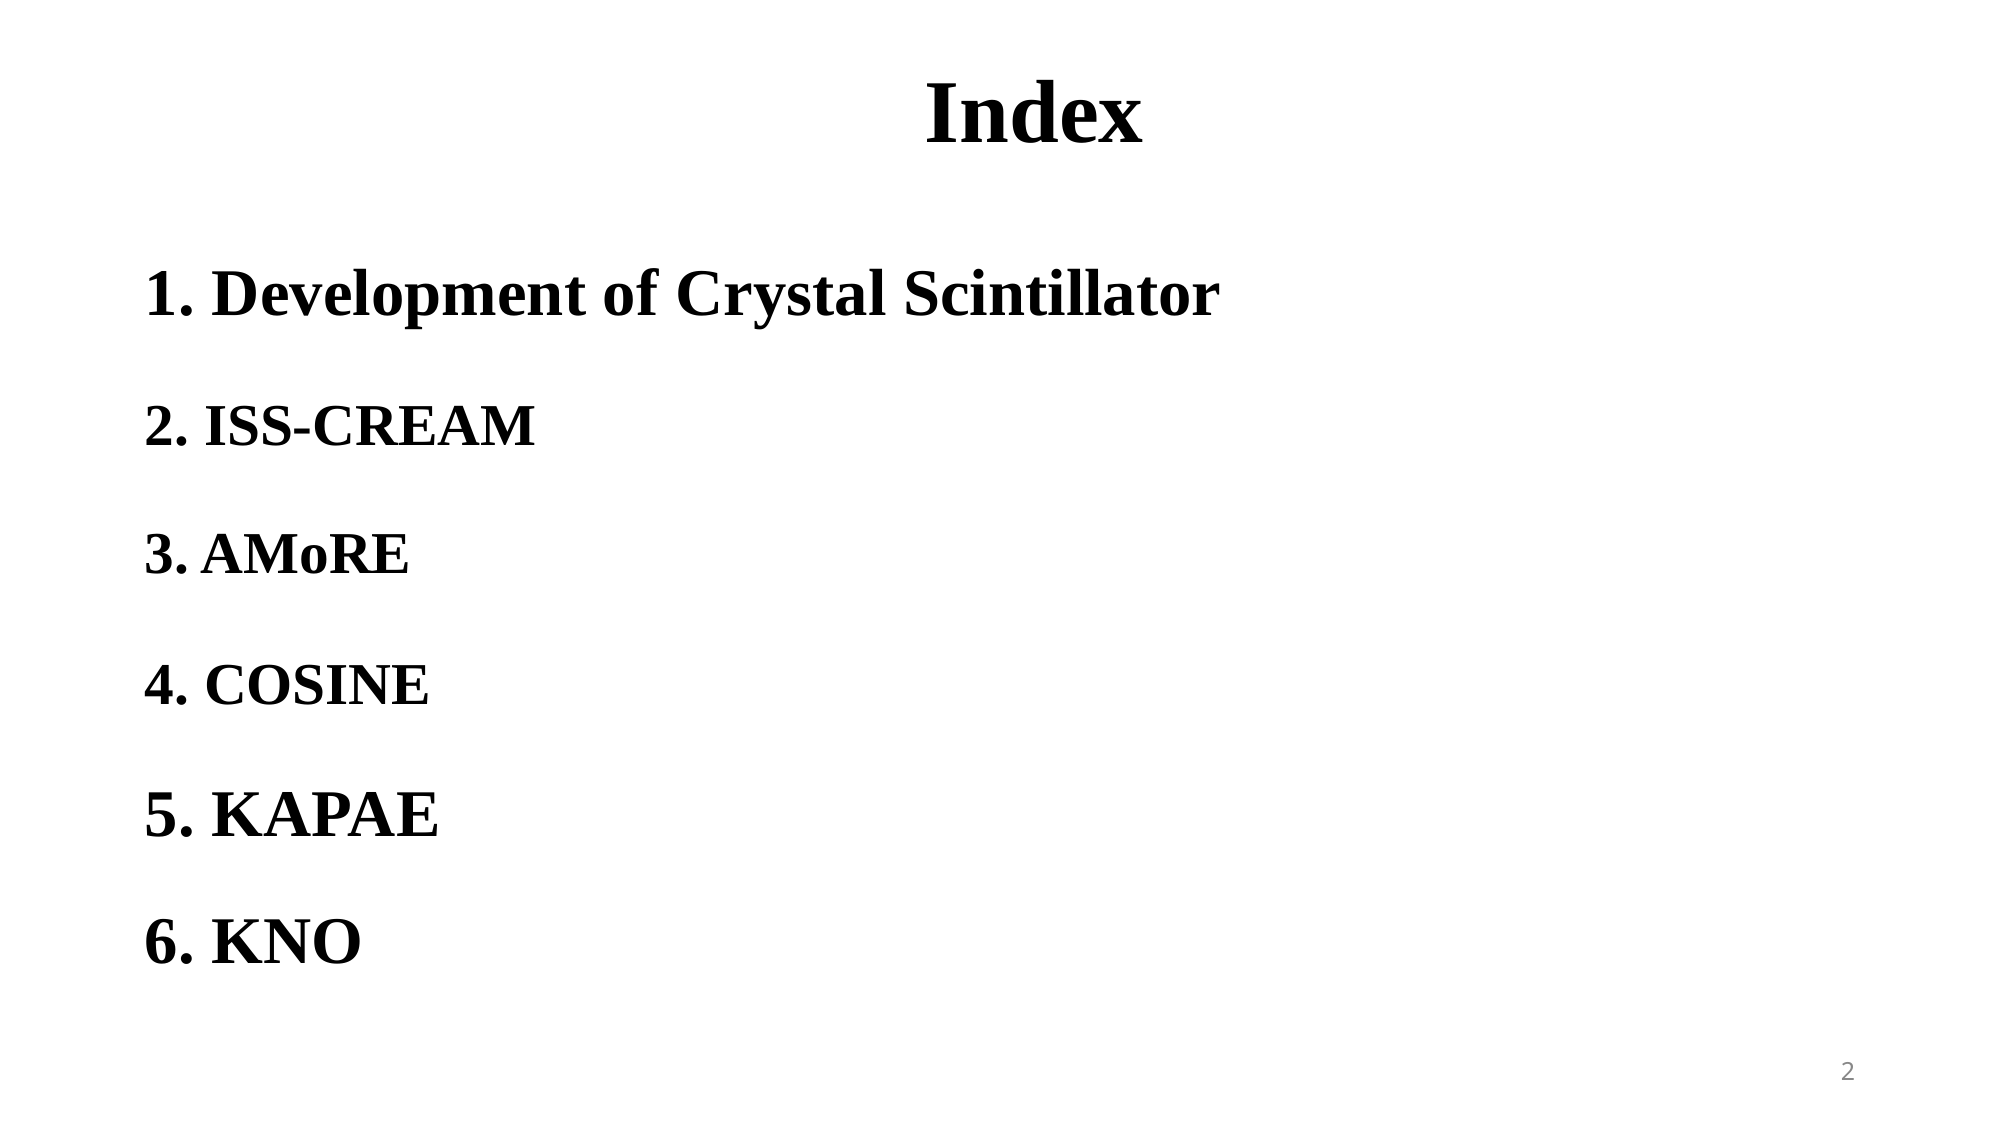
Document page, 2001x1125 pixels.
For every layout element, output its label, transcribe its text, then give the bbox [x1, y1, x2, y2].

text_box 2. ISS-CREAM [137, 388, 1530, 468]
text_box 1. Development of Crystal Scintillator [137, 247, 1684, 342]
text_box 5. KAPAE [137, 768, 1745, 862]
slide_number 2 [1831, 1050, 1864, 1096]
text_box Index [798, 59, 1271, 174]
text_box 3. AMoRE [137, 517, 1530, 597]
text_box 4. COSINE [137, 647, 1530, 728]
text_box 6. KNO [137, 894, 1745, 989]
